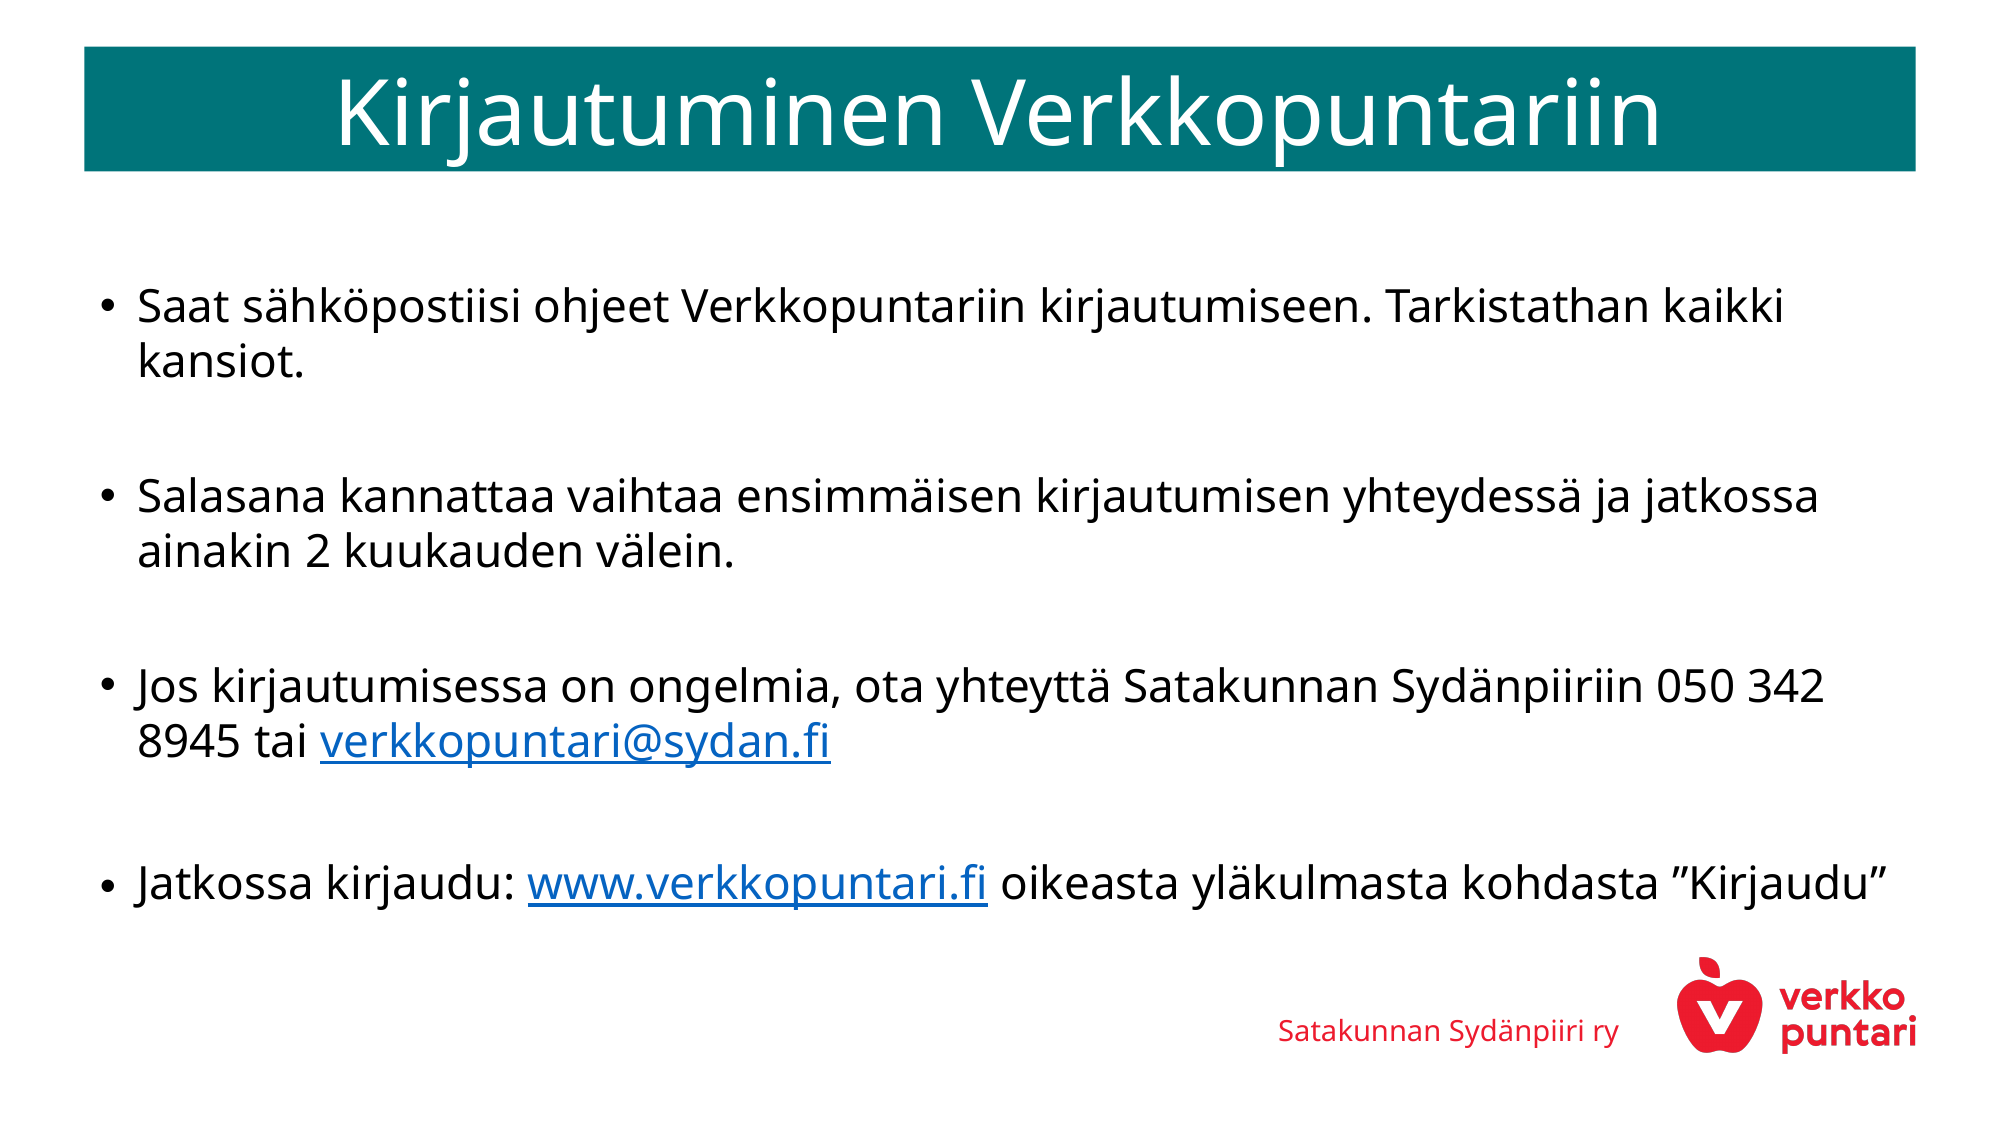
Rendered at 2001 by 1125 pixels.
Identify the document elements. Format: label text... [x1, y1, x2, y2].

text_box Kirjautuminen Verkkopuntariin [84, 46, 1916, 172]
text_box Saat sähköpostiisi ohjeet Verkkopuntariin kirjautumiseen. Tarkistathan kaikki kansiot. Salasana kannattaa vaihtaa ensimmäisen kirjautumisen yhteydessä ja jatkossa ainakin 2 kuukauden välein. Jos kirjautumisessa on ongelmia, ota yhteyttä Satakunnan Sydänpiiriin 050 342 8945 tai verkkopuntari@sydan.fi Jatkossa kirjaudu: www.verkkopuntari.fi oikeasta yläkulmasta kohdasta ”Kirjaudu” [84, 269, 1916, 1006]
text_box Satakunnan Sydänpiiri ry [1263, 1005, 1678, 1056]
picture [1677, 957, 1916, 1054]
